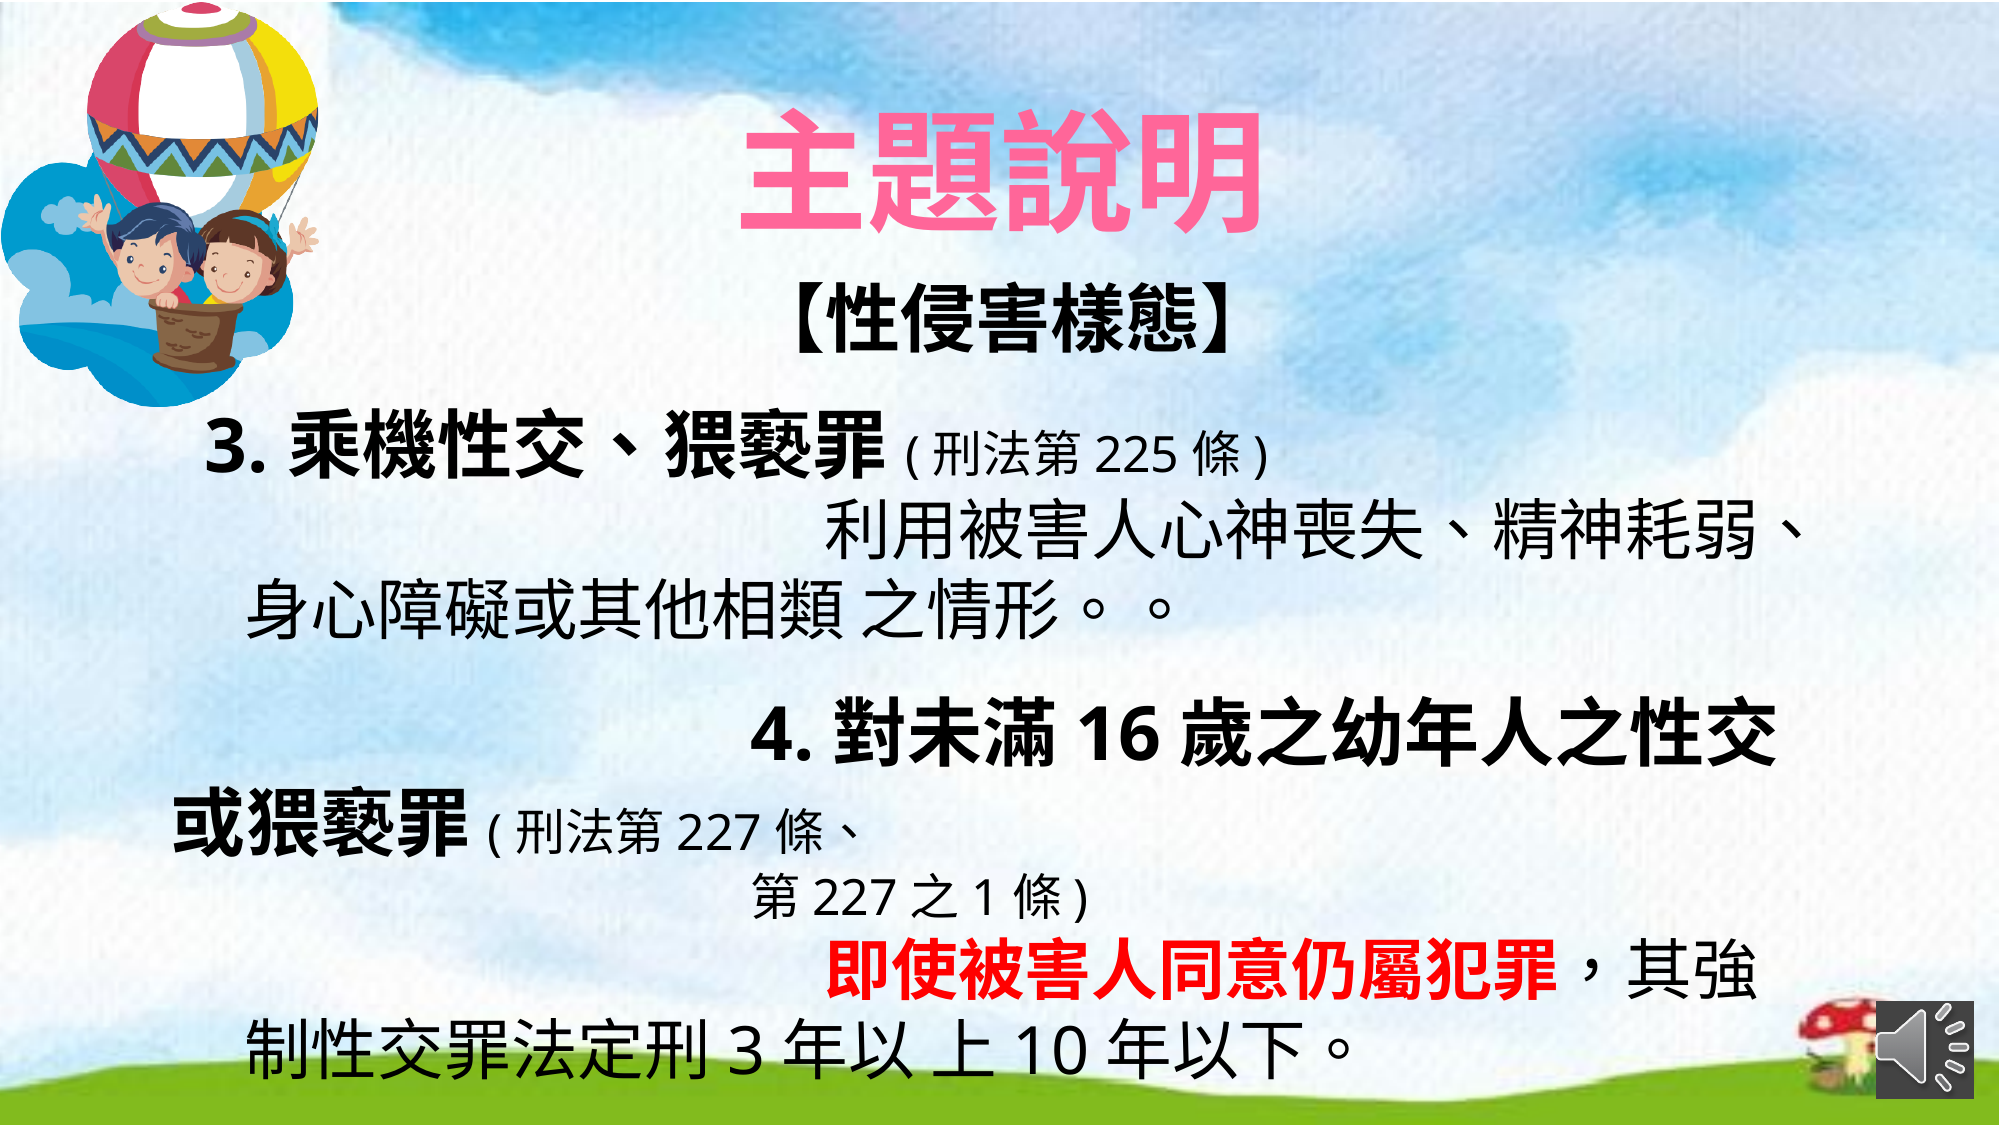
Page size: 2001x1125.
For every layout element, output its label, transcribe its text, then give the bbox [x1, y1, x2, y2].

title 主題說明 [732, 85, 1270, 232]
text_box 【性侵害樣態】 3.乘機性交、猥褻罪(刑法第225條) 利用被害人心神喪失、精神耗弱、身心障礙或其他相類 之情形。。 4.對未滿16歲之幼年人之性交或猥褻罪(刑法第227條、 第227之1條) 即使被害人同意仍屬犯罪，其強制性交罪法定刑3年以 上10年以下。 [167, 232, 1847, 1088]
picture [0, 1, 1999, 1125]
